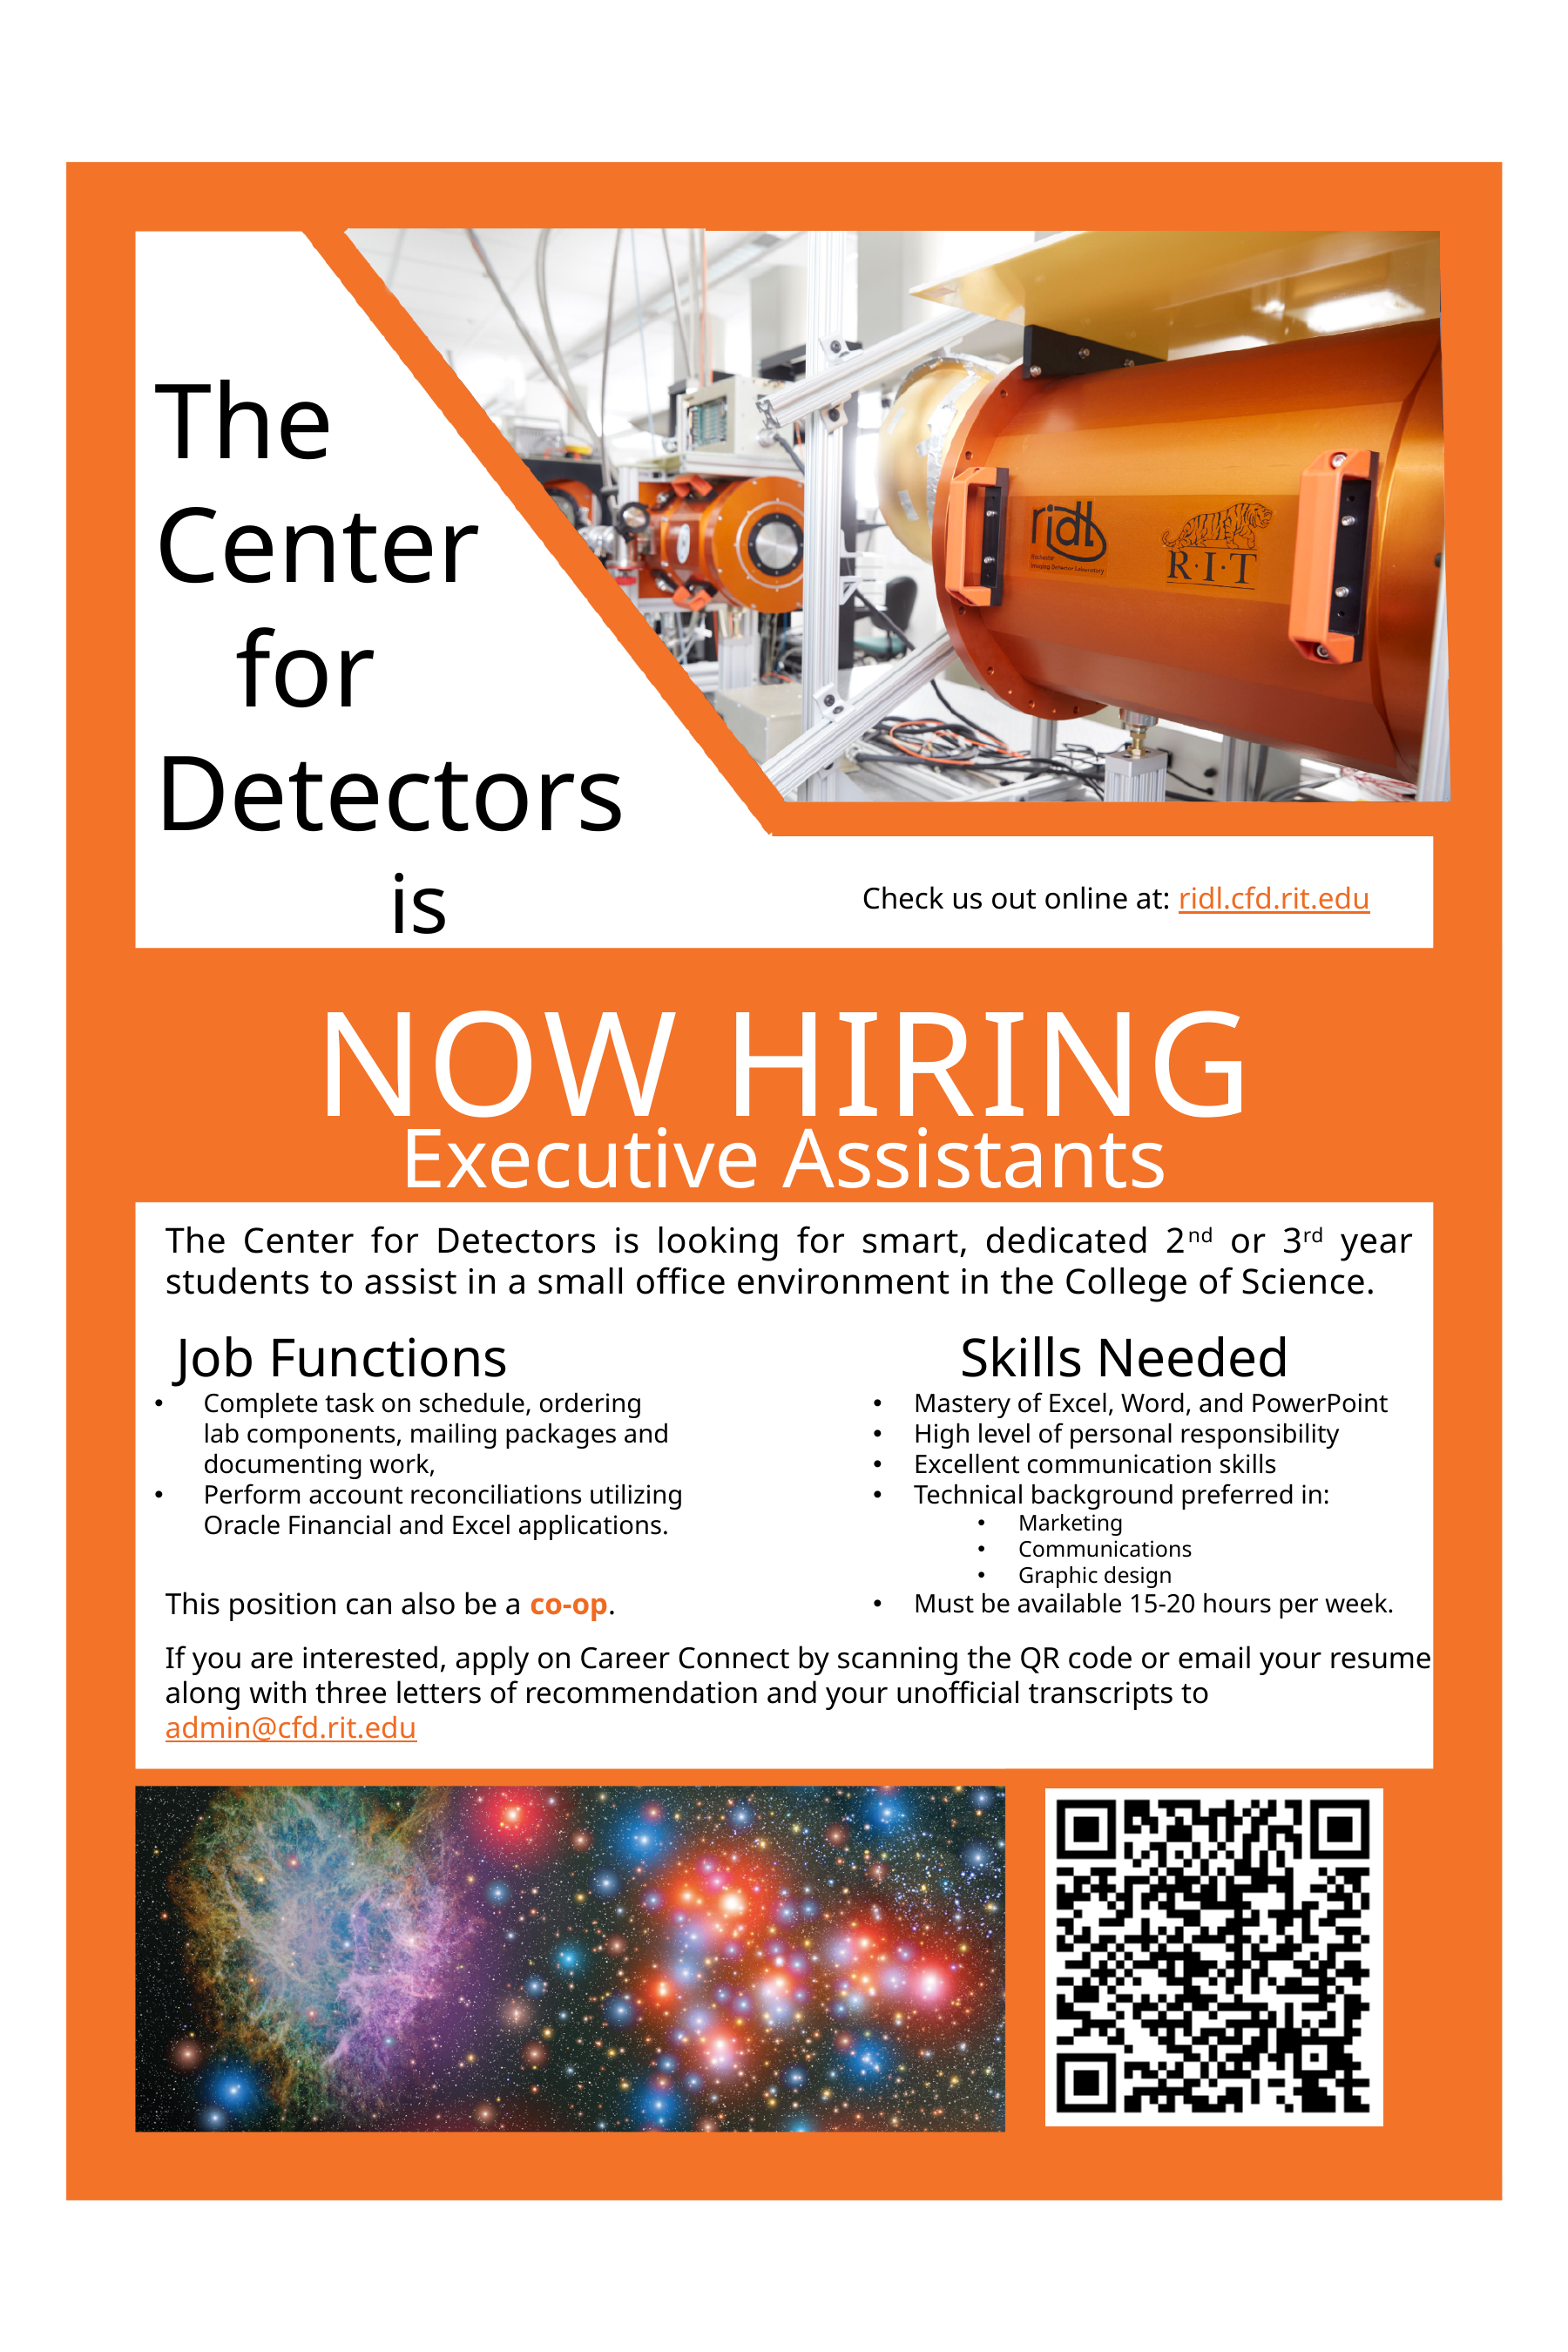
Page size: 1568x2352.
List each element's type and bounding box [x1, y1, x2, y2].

picture [64, 161, 1504, 2200]
